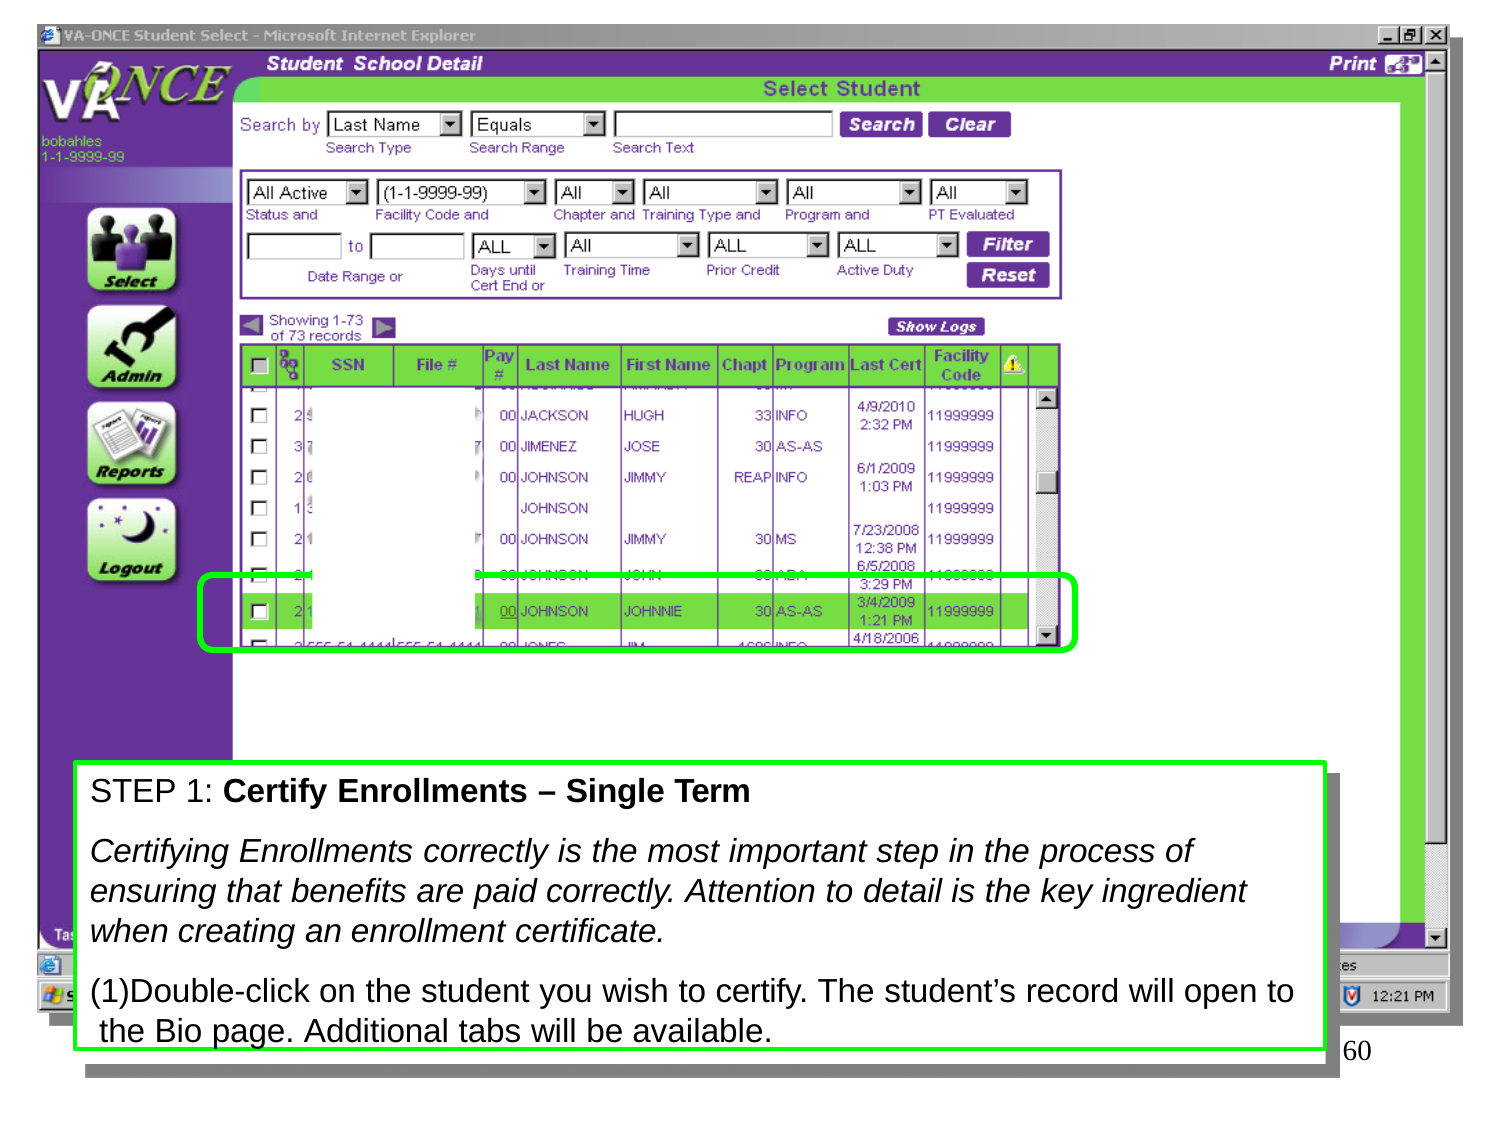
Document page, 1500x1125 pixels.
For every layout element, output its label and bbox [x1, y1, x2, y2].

text_box [37, 24, 1464, 1083]
text_box [196, 387, 1079, 654]
